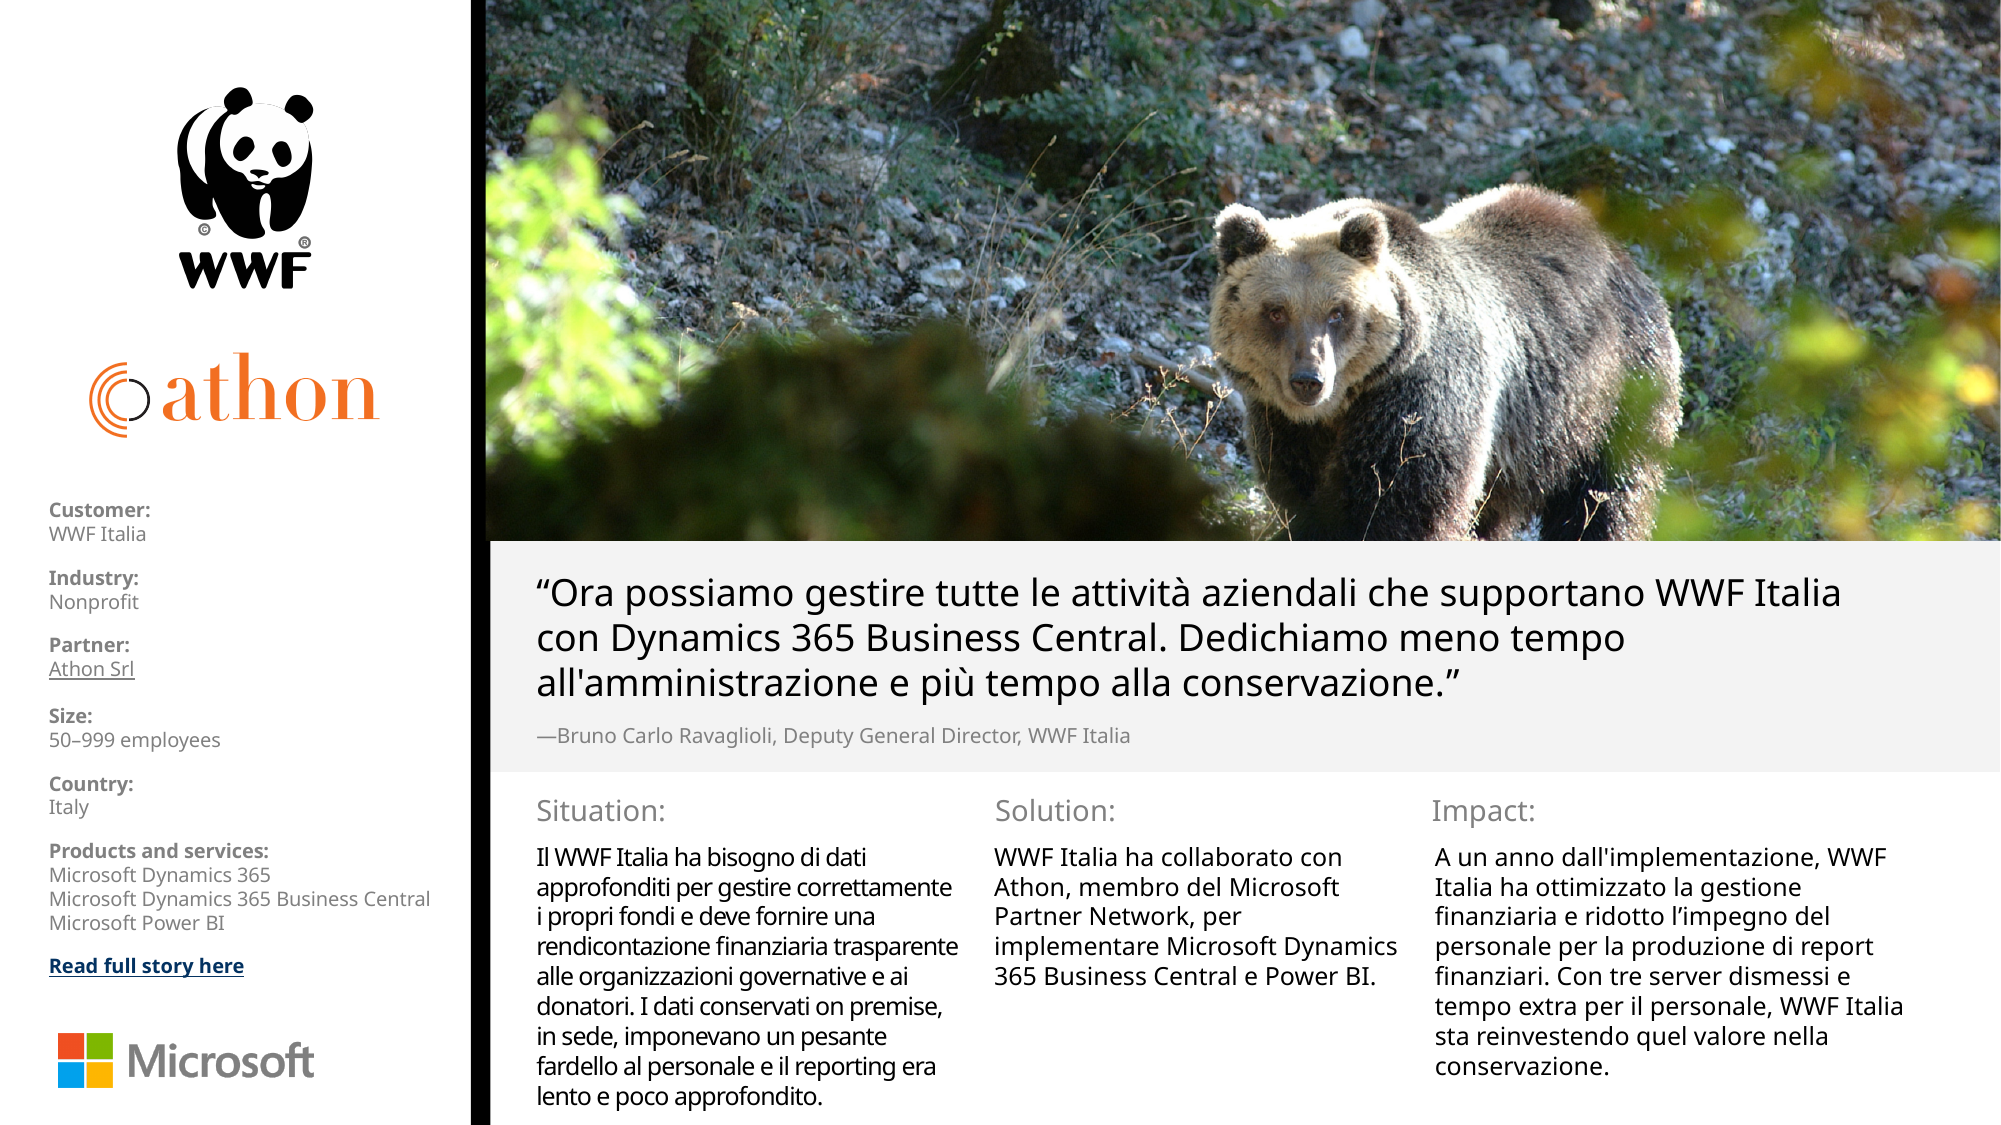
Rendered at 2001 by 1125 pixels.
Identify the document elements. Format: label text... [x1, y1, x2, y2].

list “Ora possiamo gestire tutte le attività aziendali che supportano WWF Italia con Dynamics 365 Business Central. Dedichiamo meno tempo all'amministrazione e più tempo alla conservazione.” [536, 567, 1895, 704]
picture [485, 0, 2001, 541]
picture [176, 86, 314, 289]
list —Bruno Carlo Ravaglioli, Deputy General Director, WWF Italia [536, 725, 1955, 752]
list WWF Italia ha collaborato con Athon, membro del Microsoft Partner Network, per implementare Microsoft Dynamics 365 Business Central e Power BI. [994, 841, 1403, 1083]
list Customer: WWF Italia Industry: Nonprofit Partner: Athon Srl Size: 50–999 employees Country: Italy Products and services: Microsoft Dynamics 365 Microsoft Dynamics 365 Business Central Microsoft Power BI Read full story here [48, 496, 463, 981]
picture [89, 352, 380, 441]
list Il WWF Italia ha bisogno di dati approfonditi per gestire correttamente i propri fondi e deve fornire una rendicontazione finanziaria trasparente alle organizzazioni governative e ai donatori. I dati conservati on premise, in sede, imponevano un pesante fardello al personale e il reporting era lento e poco approfondito. [536, 841, 962, 1083]
picture [58, 1033, 314, 1088]
list A un anno dall'implementazione, WWF Italia ha ottimizzato la gestione finanziaria e ridotto l’impegno del personale per la produzione di report finanziari. Con tre server dismessi e tempo extra per il personale, WWF Italia sta reinvestendo quel valore nella conservazione. [1434, 841, 1907, 1083]
text_box [470, 0, 491, 1125]
